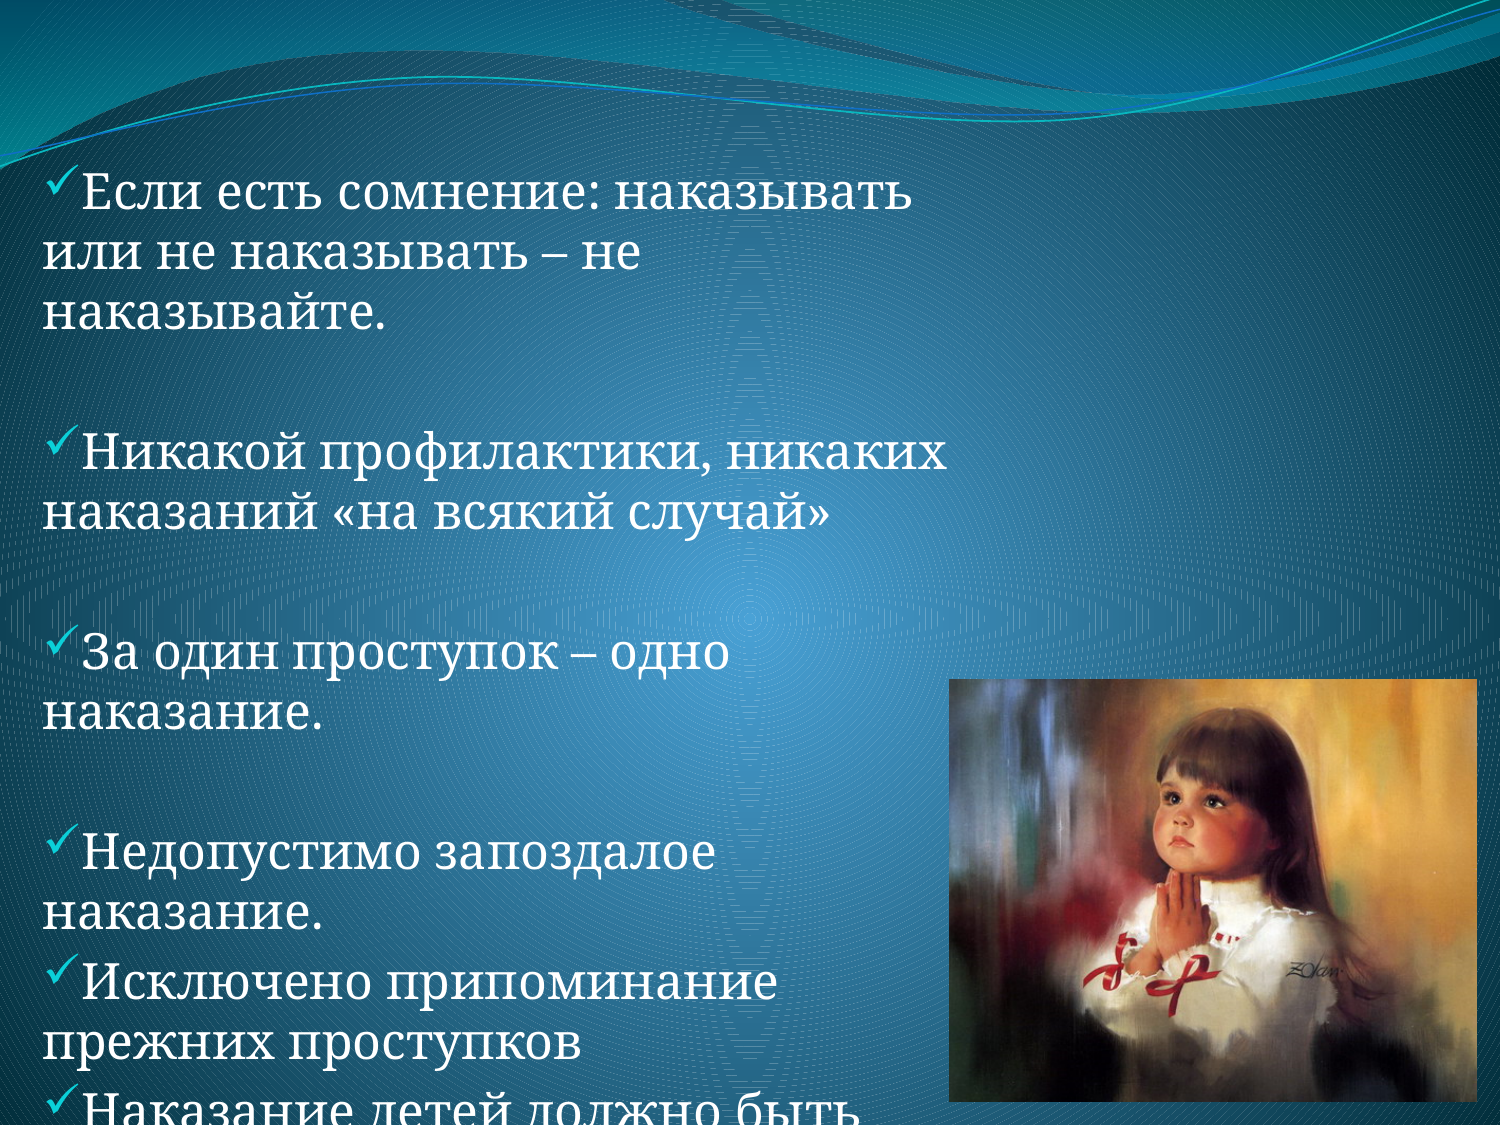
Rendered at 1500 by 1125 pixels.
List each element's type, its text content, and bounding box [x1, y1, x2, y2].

list Если есть сомнение: наказывать или не наказывать – не наказывайте. Никакой профилактики, никаких наказаний «на всякий случай» За один проступок – одно наказание. Недопустимо запоздалое наказание. Исключено припоминание прежних проступков Наказание детей должно быть последовательным, [35, 152, 961, 1090]
picture [948, 679, 1477, 1102]
